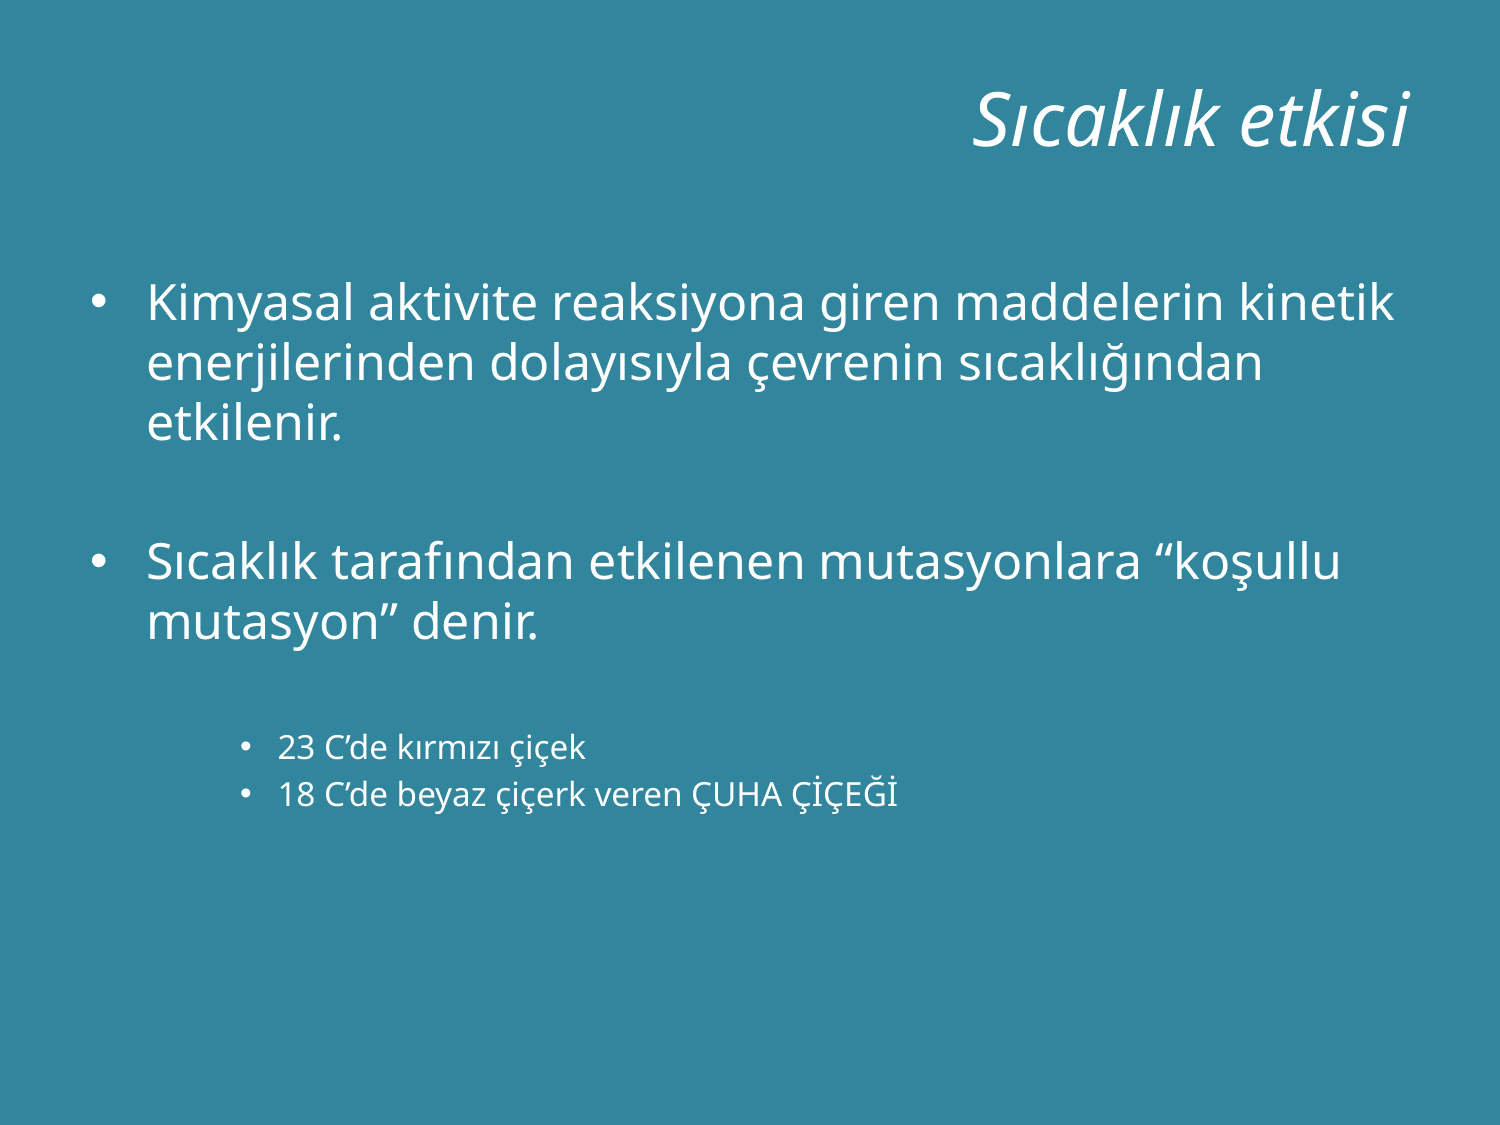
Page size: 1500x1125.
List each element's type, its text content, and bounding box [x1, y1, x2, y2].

title Sıcaklık etkisi [75, 45, 1425, 188]
list Kimyasal aktivite reaksiyona giren maddelerin kinetik enerjilerinden dolayısıyla çevrenin sıcaklığından etkilenir. Sıcaklık tarafından etkilenen mutasyonlara “koşullu mutasyon” denir. 23 C’de kırmızı çiçek 18 C’de beyaz çiçerk veren ÇUHA ÇİÇEĞİ [75, 262, 1425, 1005]
